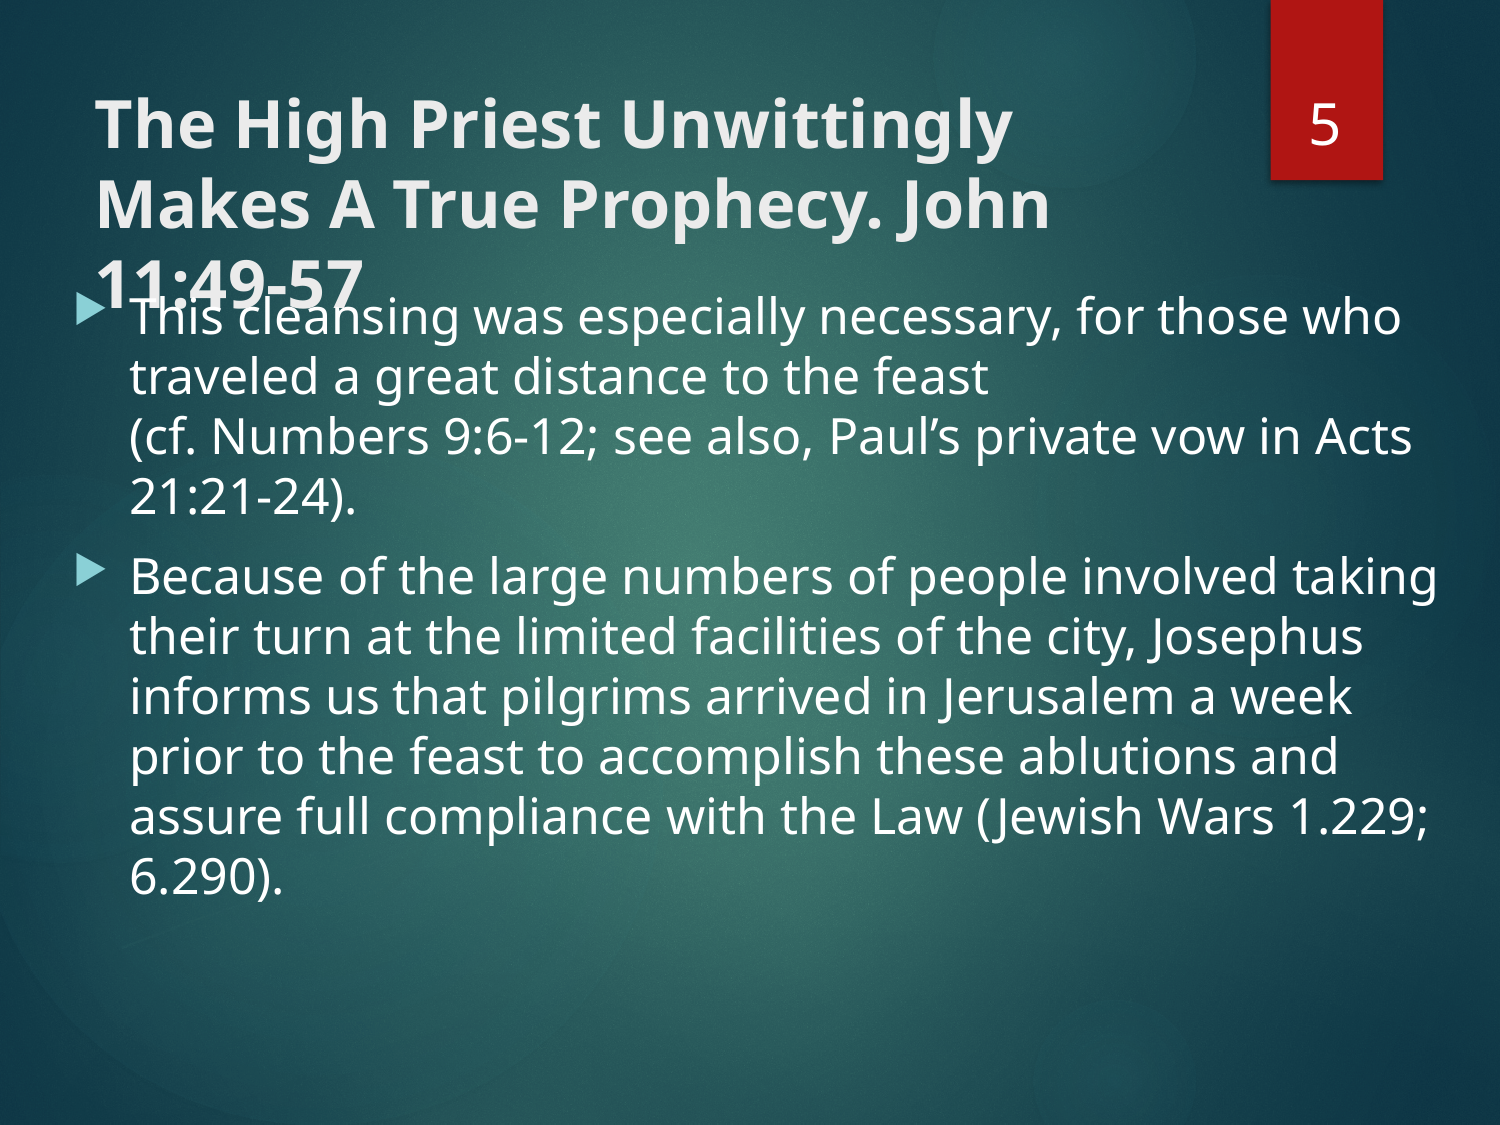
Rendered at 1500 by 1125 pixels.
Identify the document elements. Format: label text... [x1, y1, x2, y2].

title The High Priest Unwittingly Makes A True Prophecy. John 11:49-57 [79, 74, 1237, 276]
slide_number 5 [1273, 48, 1378, 175]
list This cleansing was especially necessary, for those who traveled a great distance to the feast (cf. Numbers 9:6-12; see also, Paul’s private vow in Acts 21:21-24). Because of the large numbers of people involved taking their turn at the limited facilities of the city, Josephus informs us that pilgrims arrived in Jerusalem a week prior to the feast to accomplish these ablutions and assure full compliance with the Law (Jewish Wars 1.229; 6.290). [57, 276, 1460, 930]
